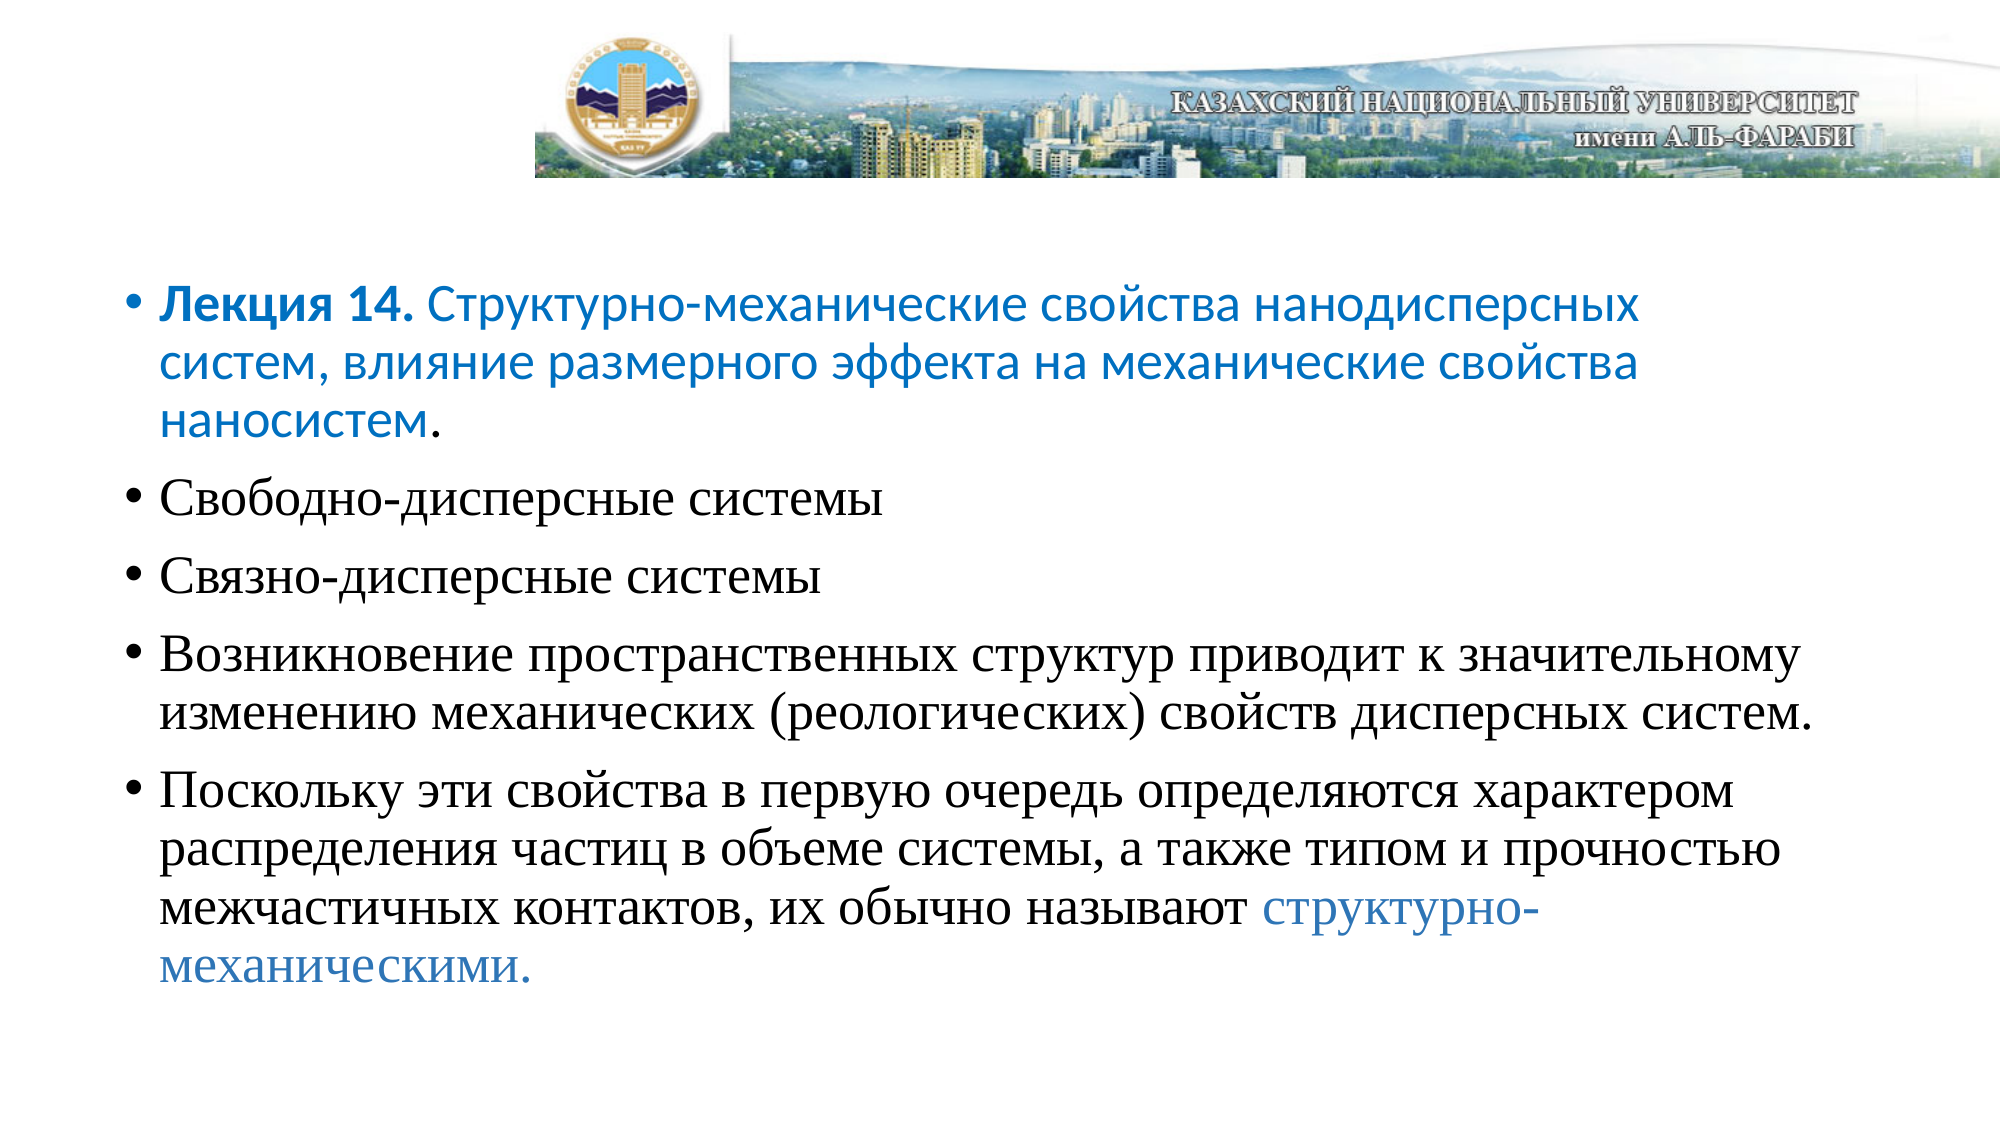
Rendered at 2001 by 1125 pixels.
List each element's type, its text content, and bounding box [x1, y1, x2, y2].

picture [535, 32, 2000, 178]
list Лекция 14. Структурно-механические свойства нанодисперсных систем, влияние размерного эффекта на механические свойства наносистем. Свободно-дисперсные системы Связно-дисперсные системы Возникновение пространственных структур приводит к значительному изменению механических (реологических) свойств дисперсных систем. Поскольку эти свойства в первую очередь определяются характером распределения частиц в объеме системы, а также типом и прочностью межчастичных контактов, их обычно называют структурно-механическими. [109, 104, 1835, 1041]
